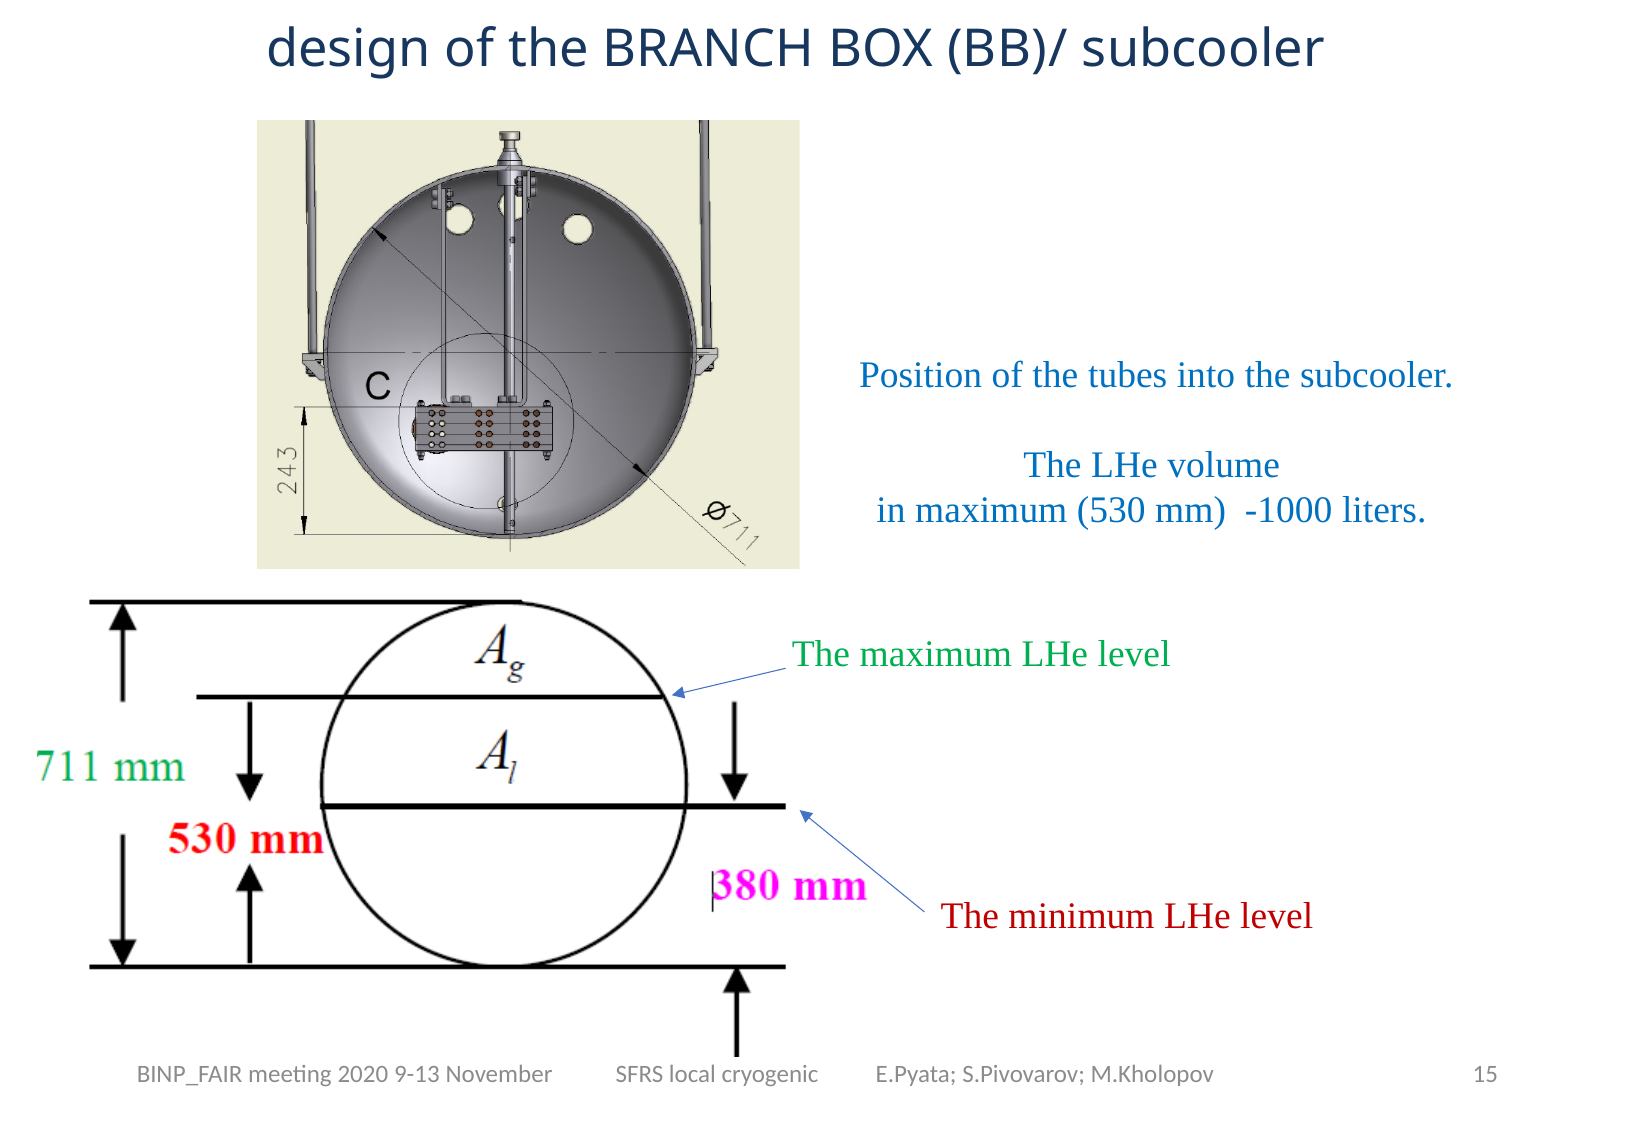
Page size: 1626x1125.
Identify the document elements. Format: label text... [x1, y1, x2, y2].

text_box design of the BRANCH BOX (BB)/ subcooler [247, 0, 1345, 84]
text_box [799, 810, 925, 912]
text_box The minimum LHe level [925, 883, 1339, 944]
picture [256, 120, 800, 571]
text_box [671, 668, 786, 696]
picture [36, 594, 892, 1057]
footer BINP_FAIR meeting 2020 9-13 November SFRS local cryogenic E.Pyata; S.Pivovarov; M.Kholopov [84, 1042, 1269, 1103]
text_box Position of the tubes into the subcooler. The LHe volume in maximum (530 mm) -1000 liters. [800, 357, 1514, 524]
slide_number 15 [1344, 1042, 1514, 1103]
text_box The maximum LHe level [892, 621, 1196, 682]
